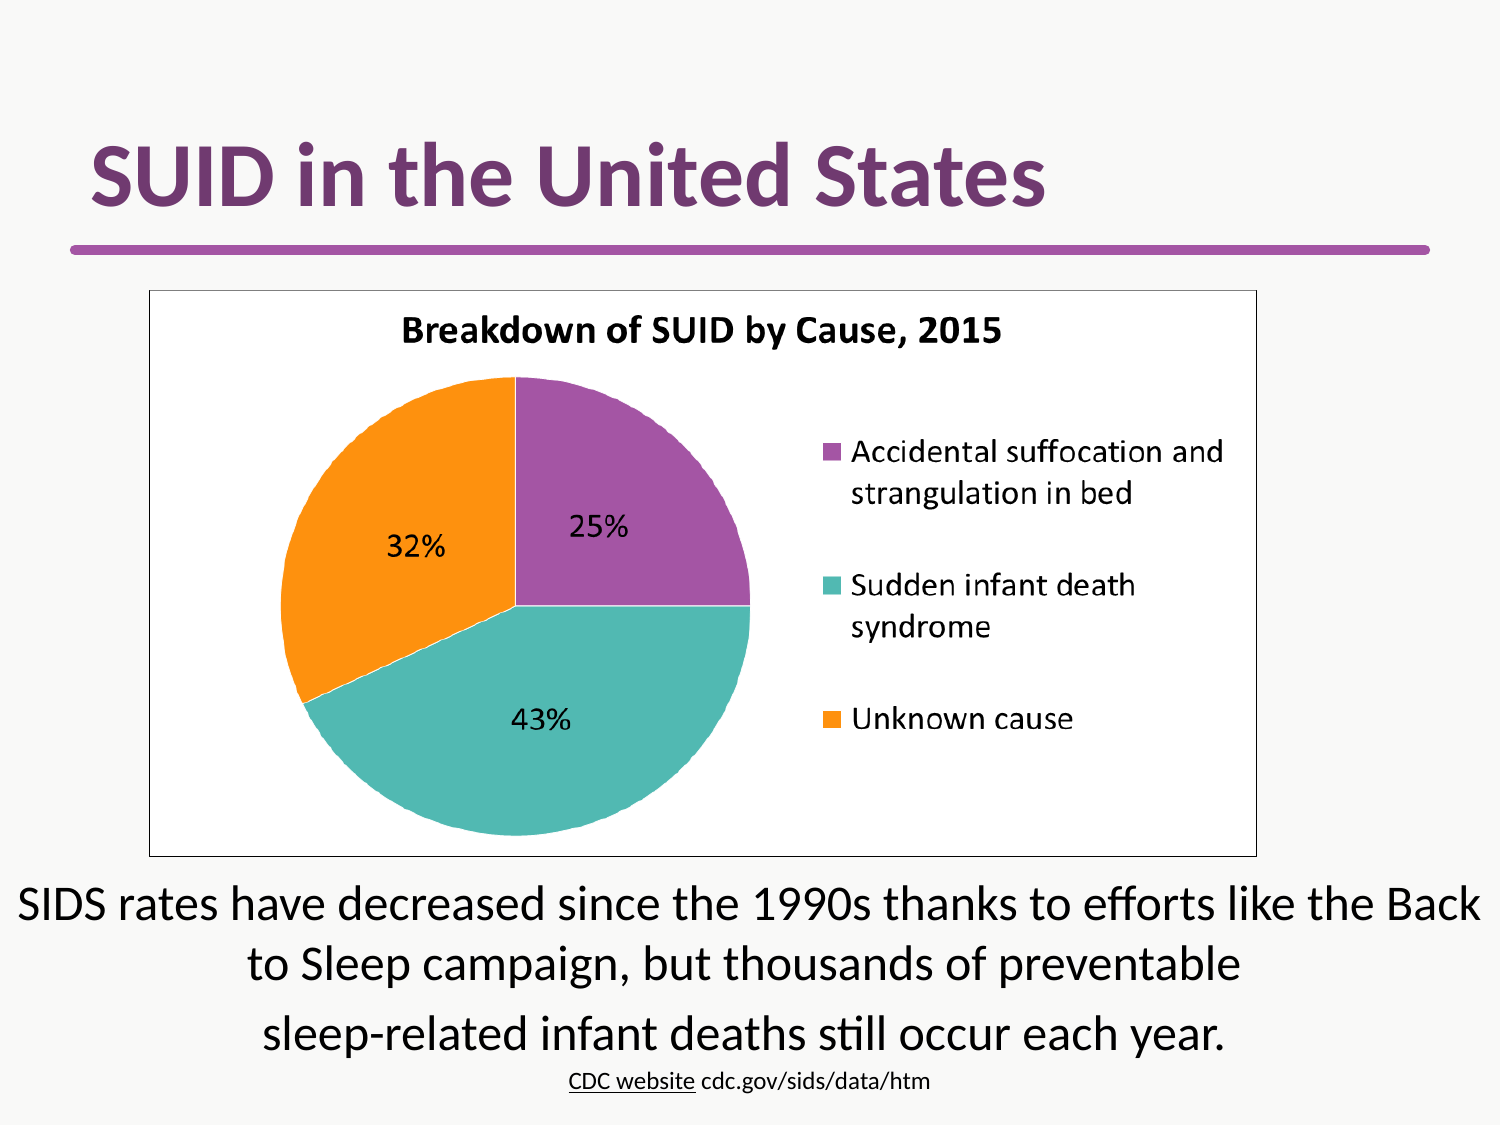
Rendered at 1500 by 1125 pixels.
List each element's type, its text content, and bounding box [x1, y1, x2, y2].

list SIDS rates have decreased since the 1990s thanks to efforts like the Back to Sleep campaign, but thousands of preventable sleep-related infant deaths still occur each year. CDC website cdc.gov/sids/data/htm [0, 862, 1500, 1107]
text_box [141, 281, 1263, 863]
title SUID in the United States [75, 45, 1425, 233]
